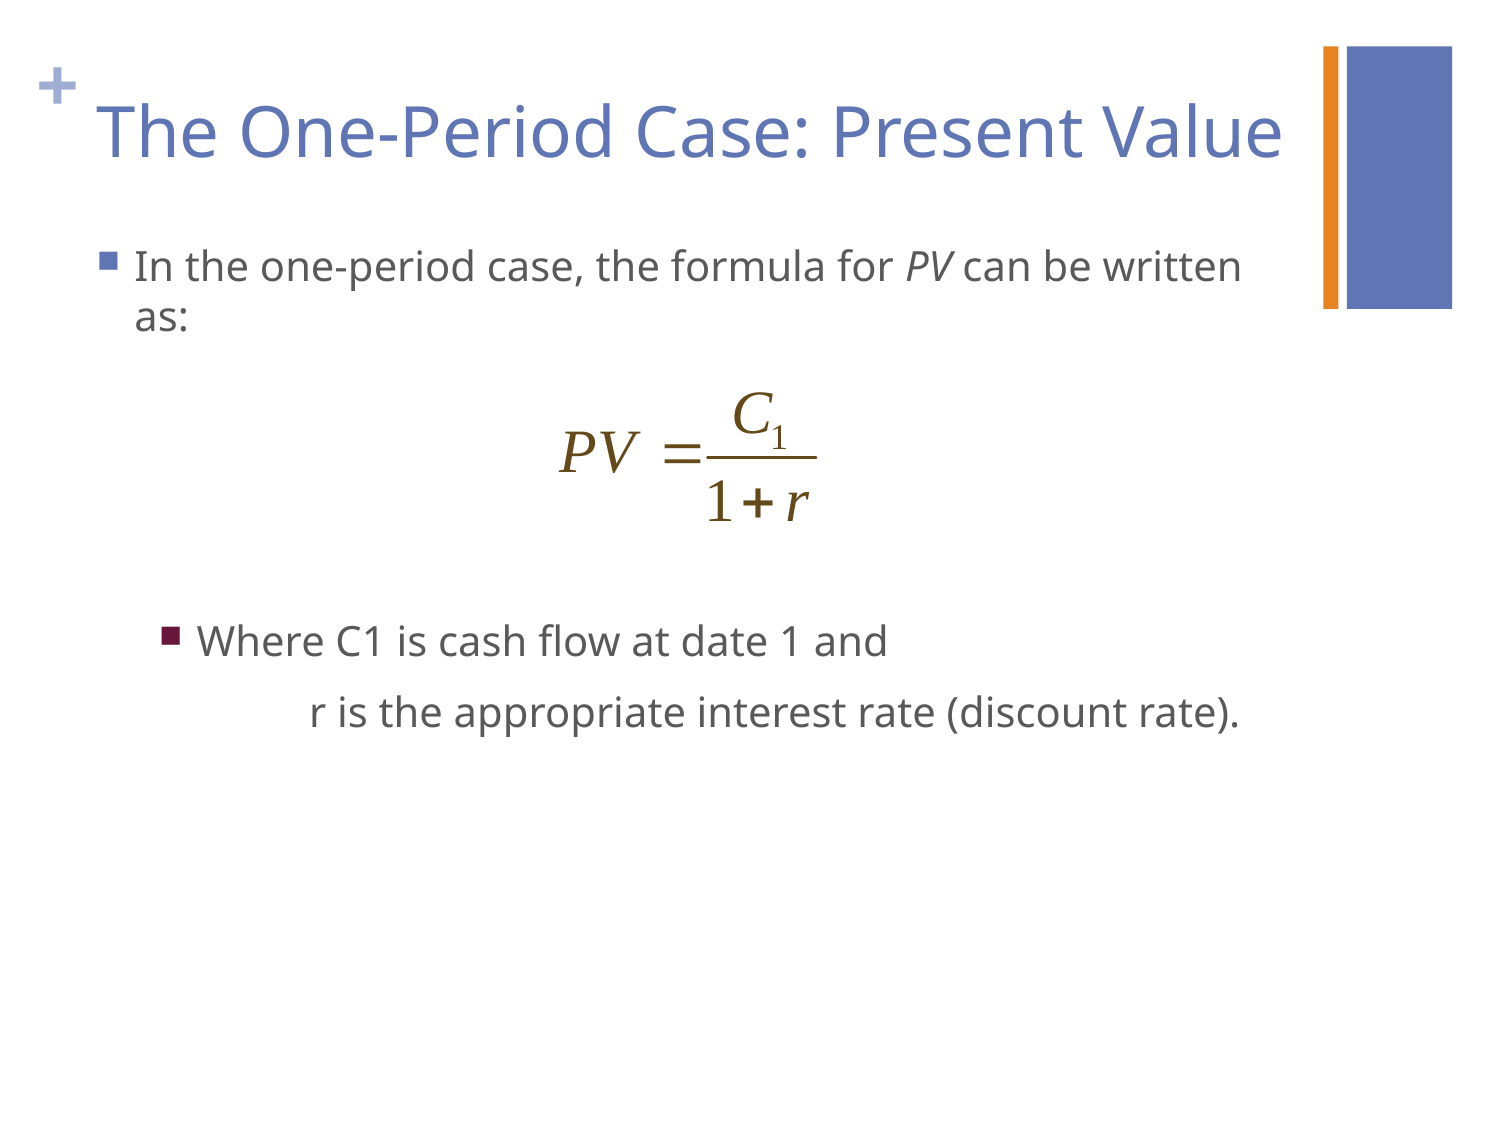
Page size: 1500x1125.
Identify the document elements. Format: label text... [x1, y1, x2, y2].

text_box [547, 374, 827, 535]
text_box Where C1 is cash flow at date 1 and r is the appropriate interest rate (discount rate). [106, 607, 1424, 846]
title The One-Period Case: Present Value [81, 79, 1322, 191]
list In the one-period case, the formula for PV can be written as: [81, 232, 1322, 322]
